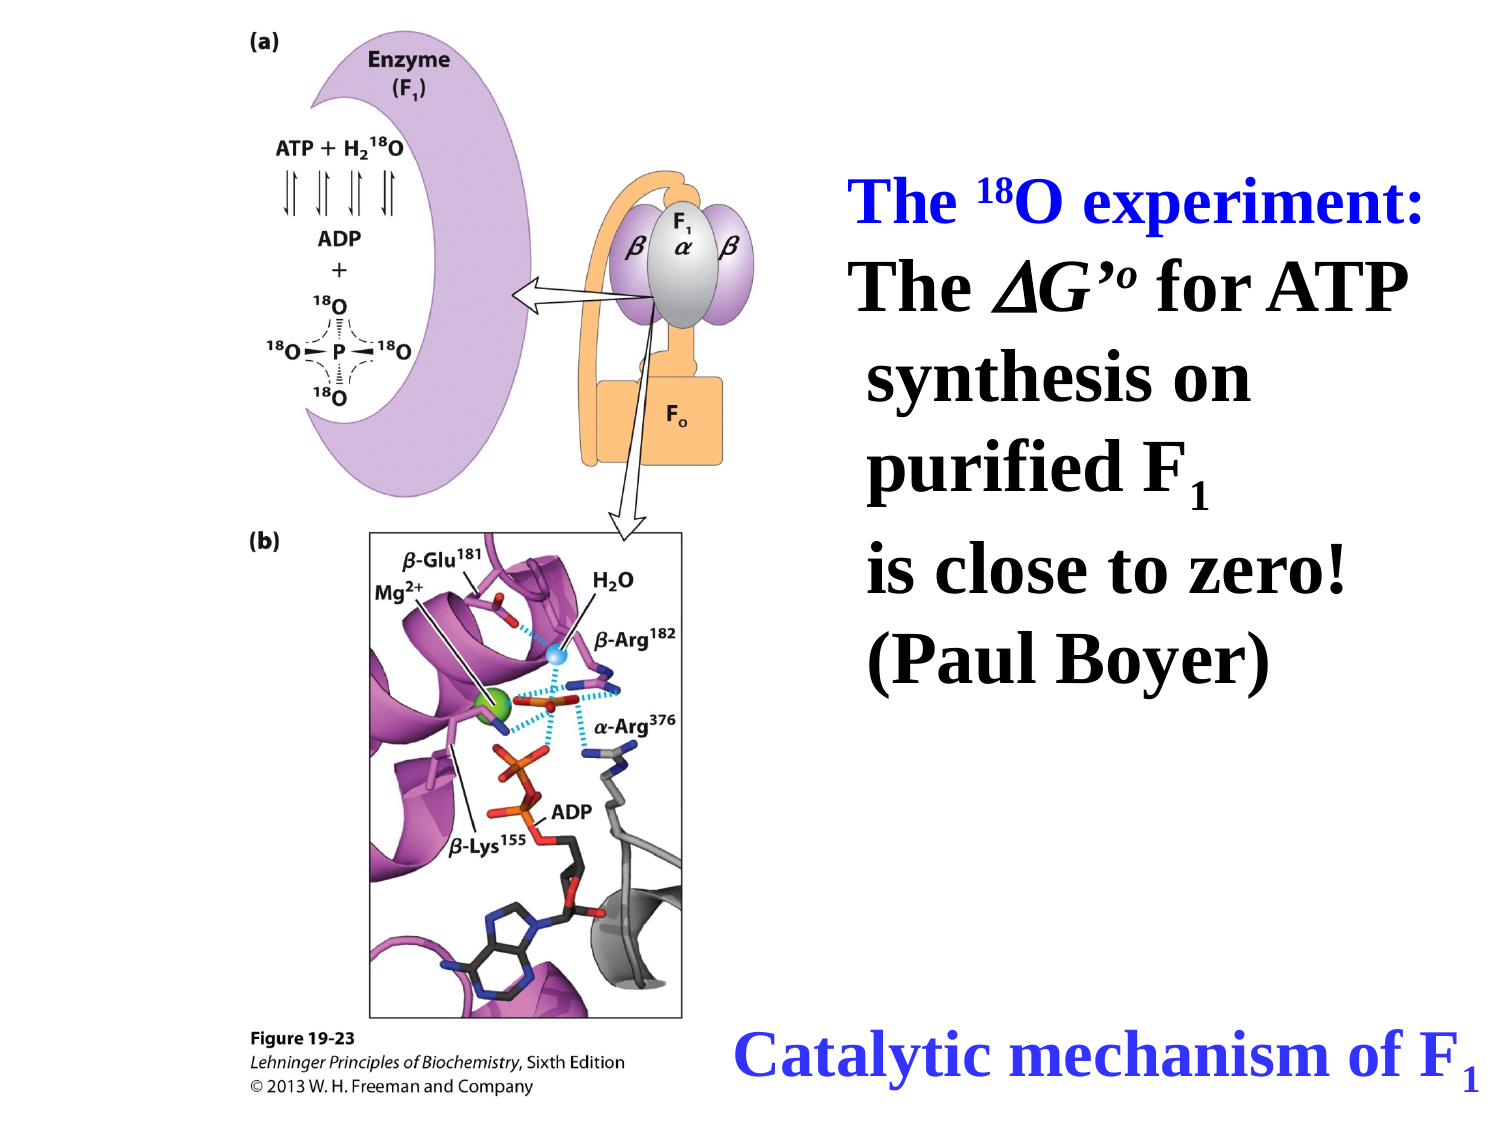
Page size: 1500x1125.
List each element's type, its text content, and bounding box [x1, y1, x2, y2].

picture [241, 22, 761, 1099]
text_box Catalytic mechanism of F1 [717, 1002, 1496, 1108]
text_box The 18O experiment: The G’o for ATP synthesis on purified F1 is close to zero! (Paul Boyer) [832, 148, 1467, 707]
